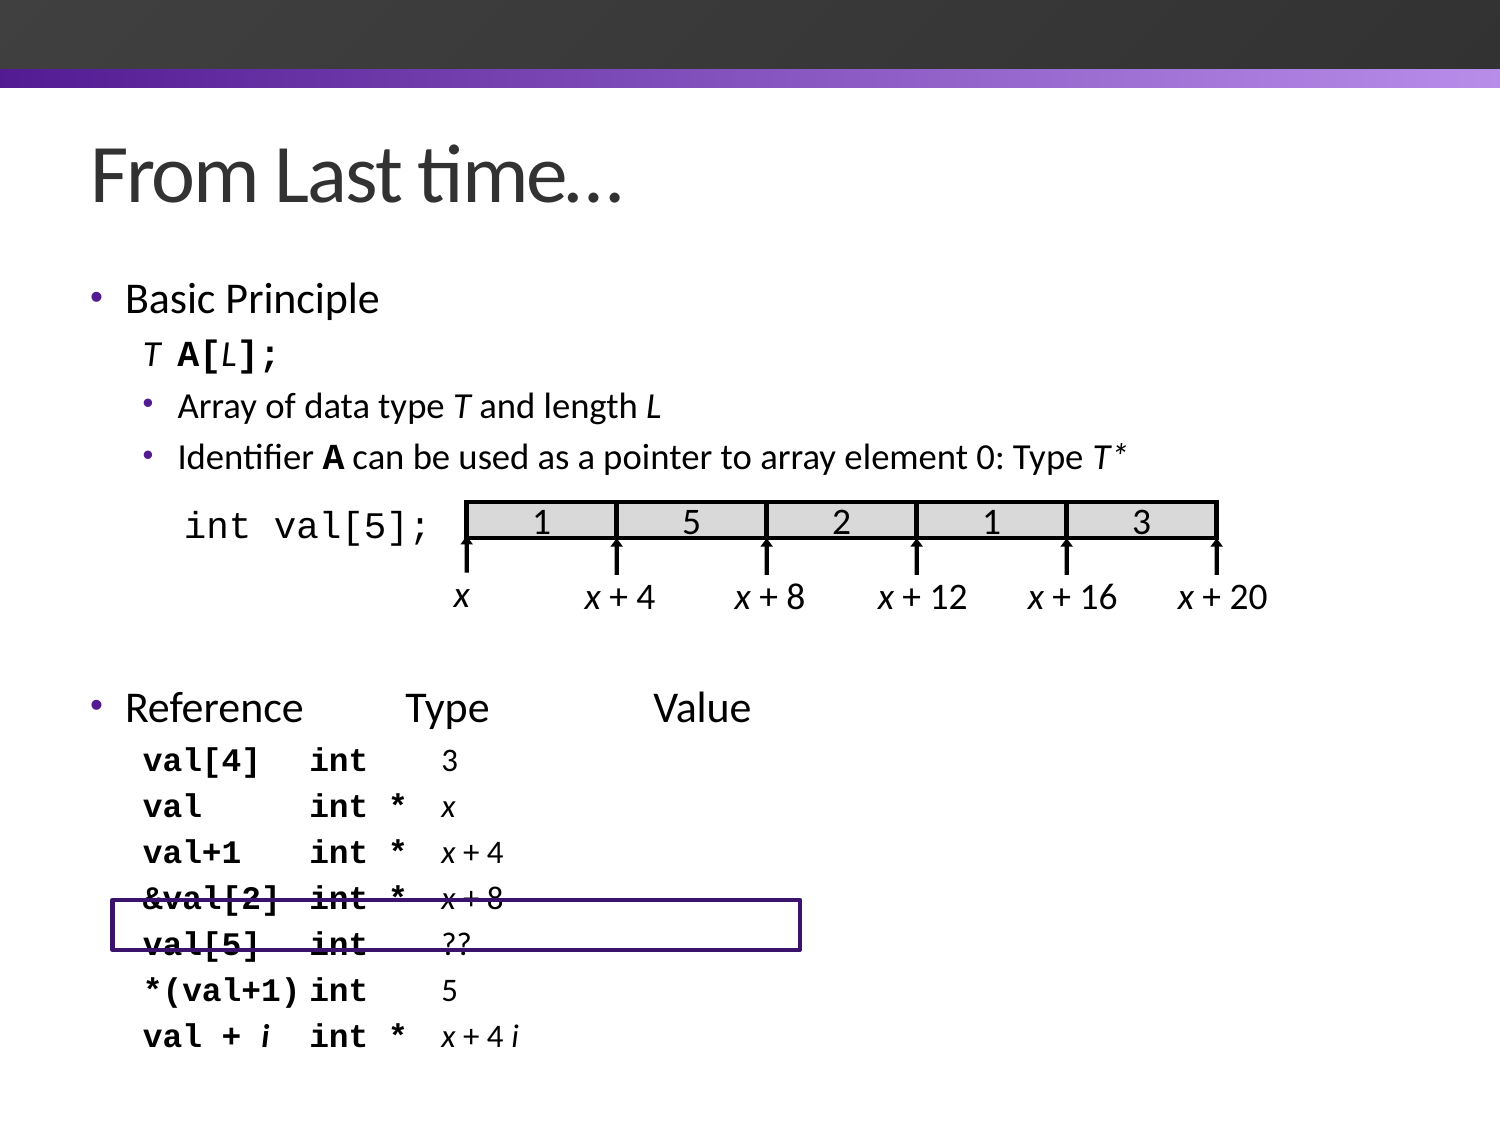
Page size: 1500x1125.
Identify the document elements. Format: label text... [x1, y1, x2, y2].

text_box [428, 501, 1305, 626]
title From Last time… [75, 87, 1425, 250]
text_box int val[5]; [166, 493, 447, 554]
list Basic Principle T A[L]; Array of data type T and length L Identifier A can be used as a pointer to array element 0: Type T* Reference Type Value val[4] int 3 val int * x val+1 int * x + 4 &val[2] int * x + 8 val[5] int ?? *(val+1) int 5 val + i int * x + 4 i [75, 262, 1425, 1063]
text_box [110, 898, 802, 952]
